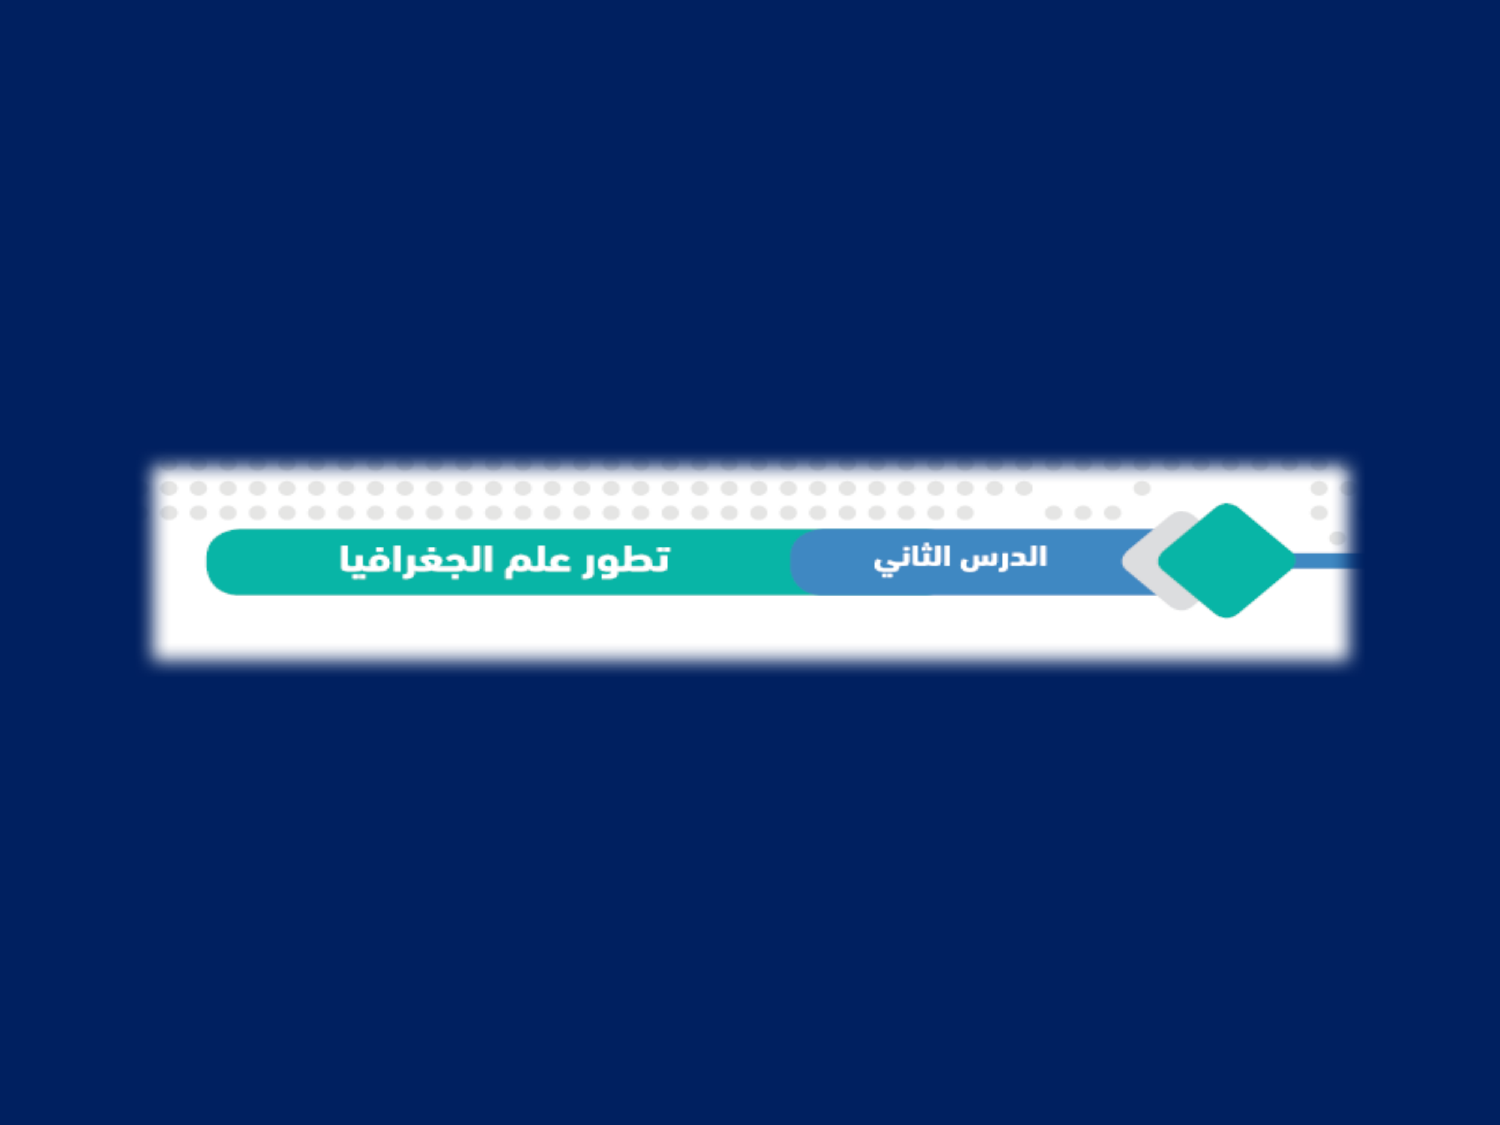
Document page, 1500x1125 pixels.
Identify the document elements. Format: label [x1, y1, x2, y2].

picture [135, 448, 1365, 677]
